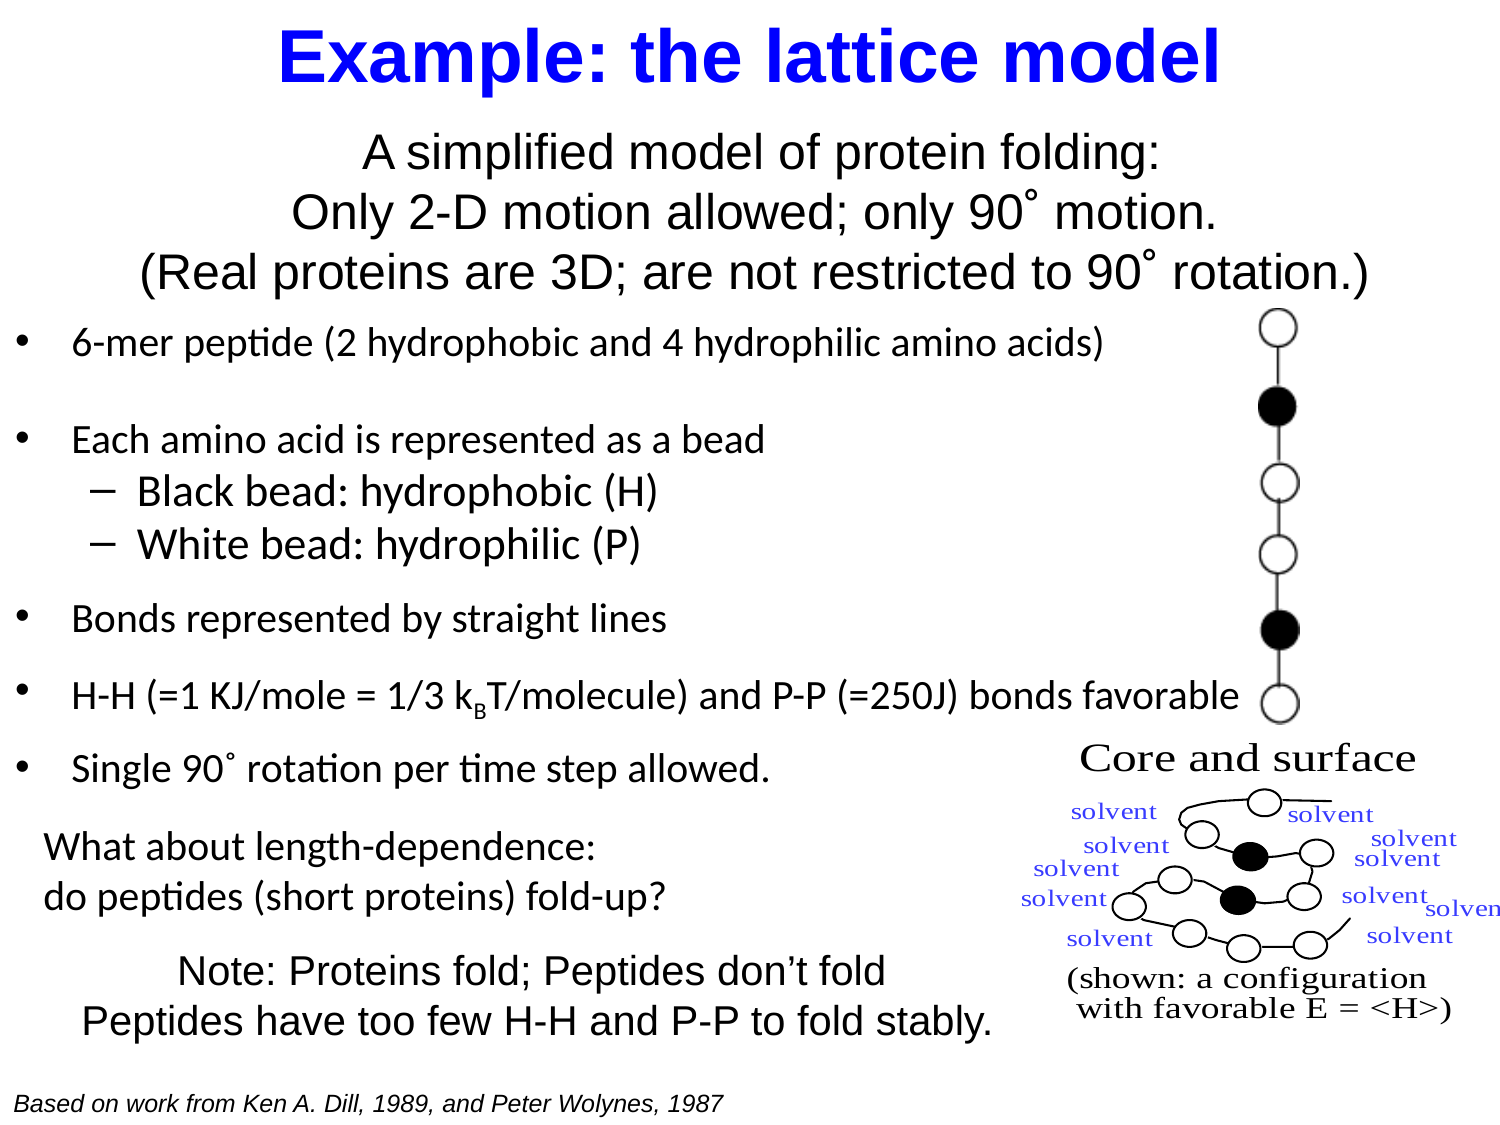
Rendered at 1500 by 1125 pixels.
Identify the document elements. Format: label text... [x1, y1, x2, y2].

text_box Note: Proteins fold; Peptides don’t fold Peptides have too few H-H and P-P to fold stably. [24, 936, 1050, 1051]
list 6-mer peptide (2 hydrophobic and 4 hydrophilic amino acids) Each amino acid is represented as a bead Black bead: hydrophobic (H) White bead: hydrophilic (P) Bonds represented by straight lines H-H (=1 KJ/mole = 1/3 kBT/molecule) and P-P (=250J) bonds favorable Single 90˚ rotation per time step allowed. [0, 317, 1258, 825]
text_box Example: the lattice model [0, 0, 1500, 116]
picture [1012, 737, 1500, 1028]
text_box A simplified model of protein folding: Only 2-D motion allowed; only 90˚ motion. (Real proteins are 3D; are not restricted to 90˚ rotation.) [75, 112, 1450, 353]
picture [1257, 308, 1301, 726]
text_box What about length-dependence: do peptides (short proteins) fold-up? [28, 811, 683, 927]
text_box Based on work from Ken A. Dill, 1989, and Peter Wolynes, 1987 [0, 1079, 741, 1125]
